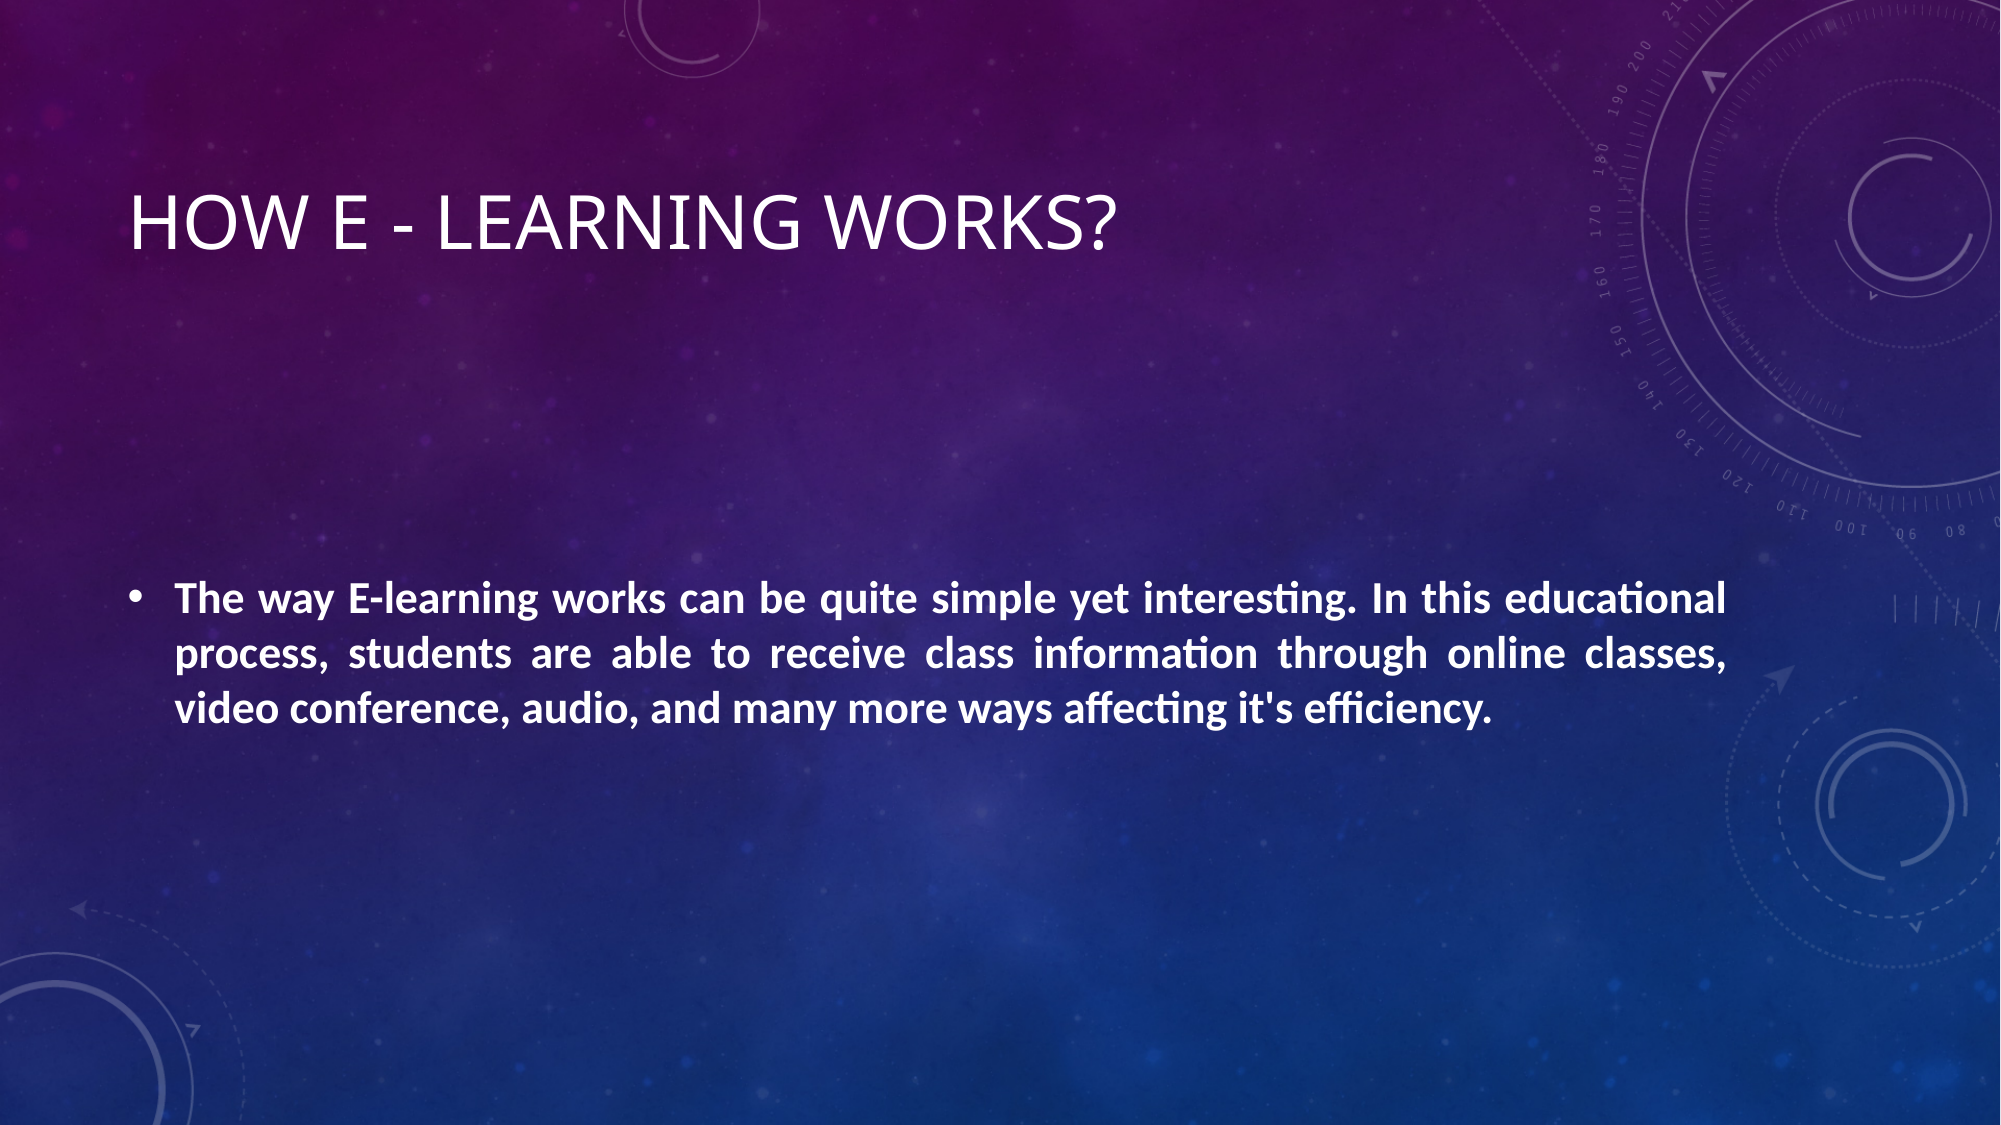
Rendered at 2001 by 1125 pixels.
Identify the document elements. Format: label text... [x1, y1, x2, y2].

list The way E-learning works can be quite simple yet interesting. In this educational process, students are able to receive class information through online classes, video conference, audio, and many more ways affecting it's efficiency. [112, 351, 1744, 950]
picture [0, 0, 2001, 1125]
title How e - Learning Works? [112, 99, 1775, 339]
